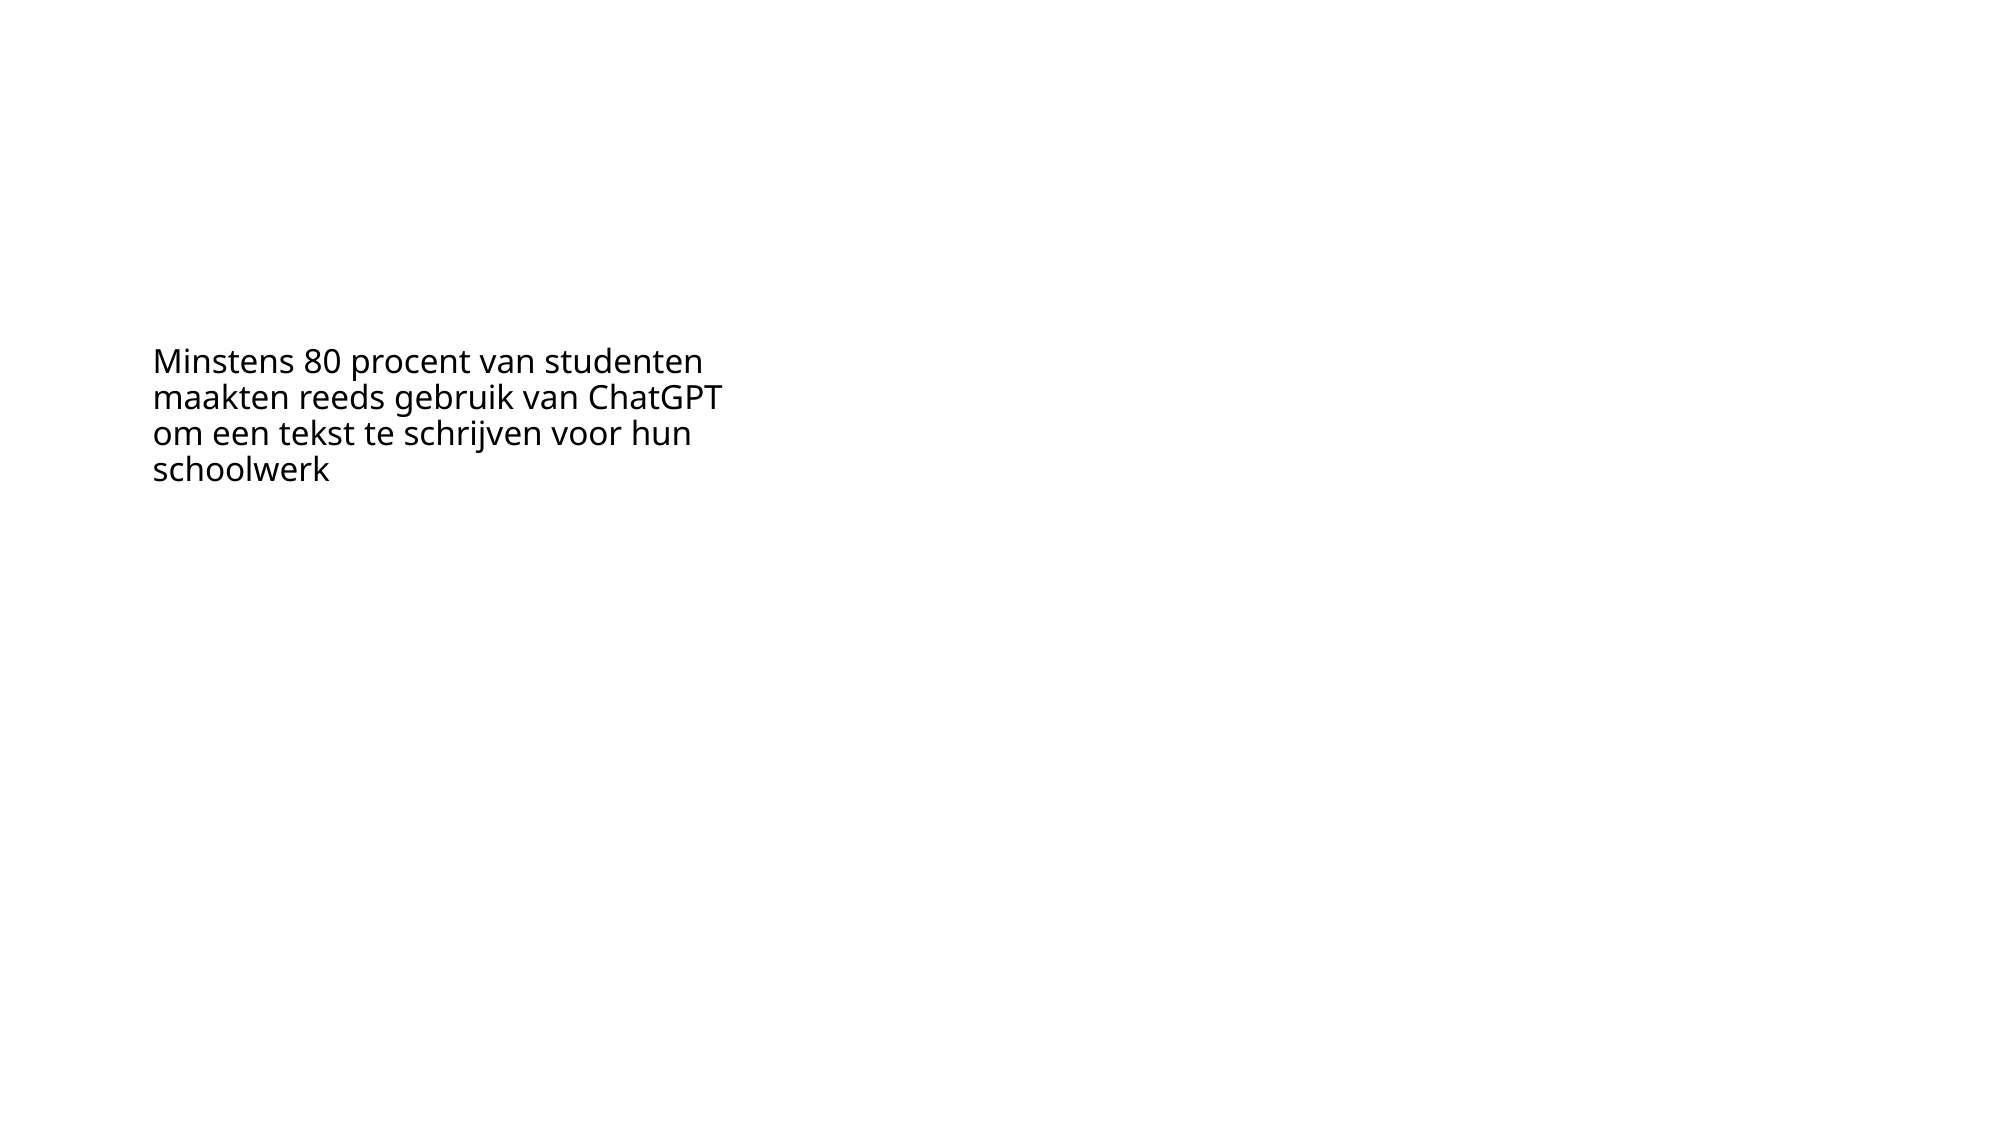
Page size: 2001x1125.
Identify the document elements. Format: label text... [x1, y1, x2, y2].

list Minstens 80 procent van studenten maakten reeds gebruik van ChatGPT om een tekst te schrijven voor hun schoolwerk [137, 337, 783, 963]
